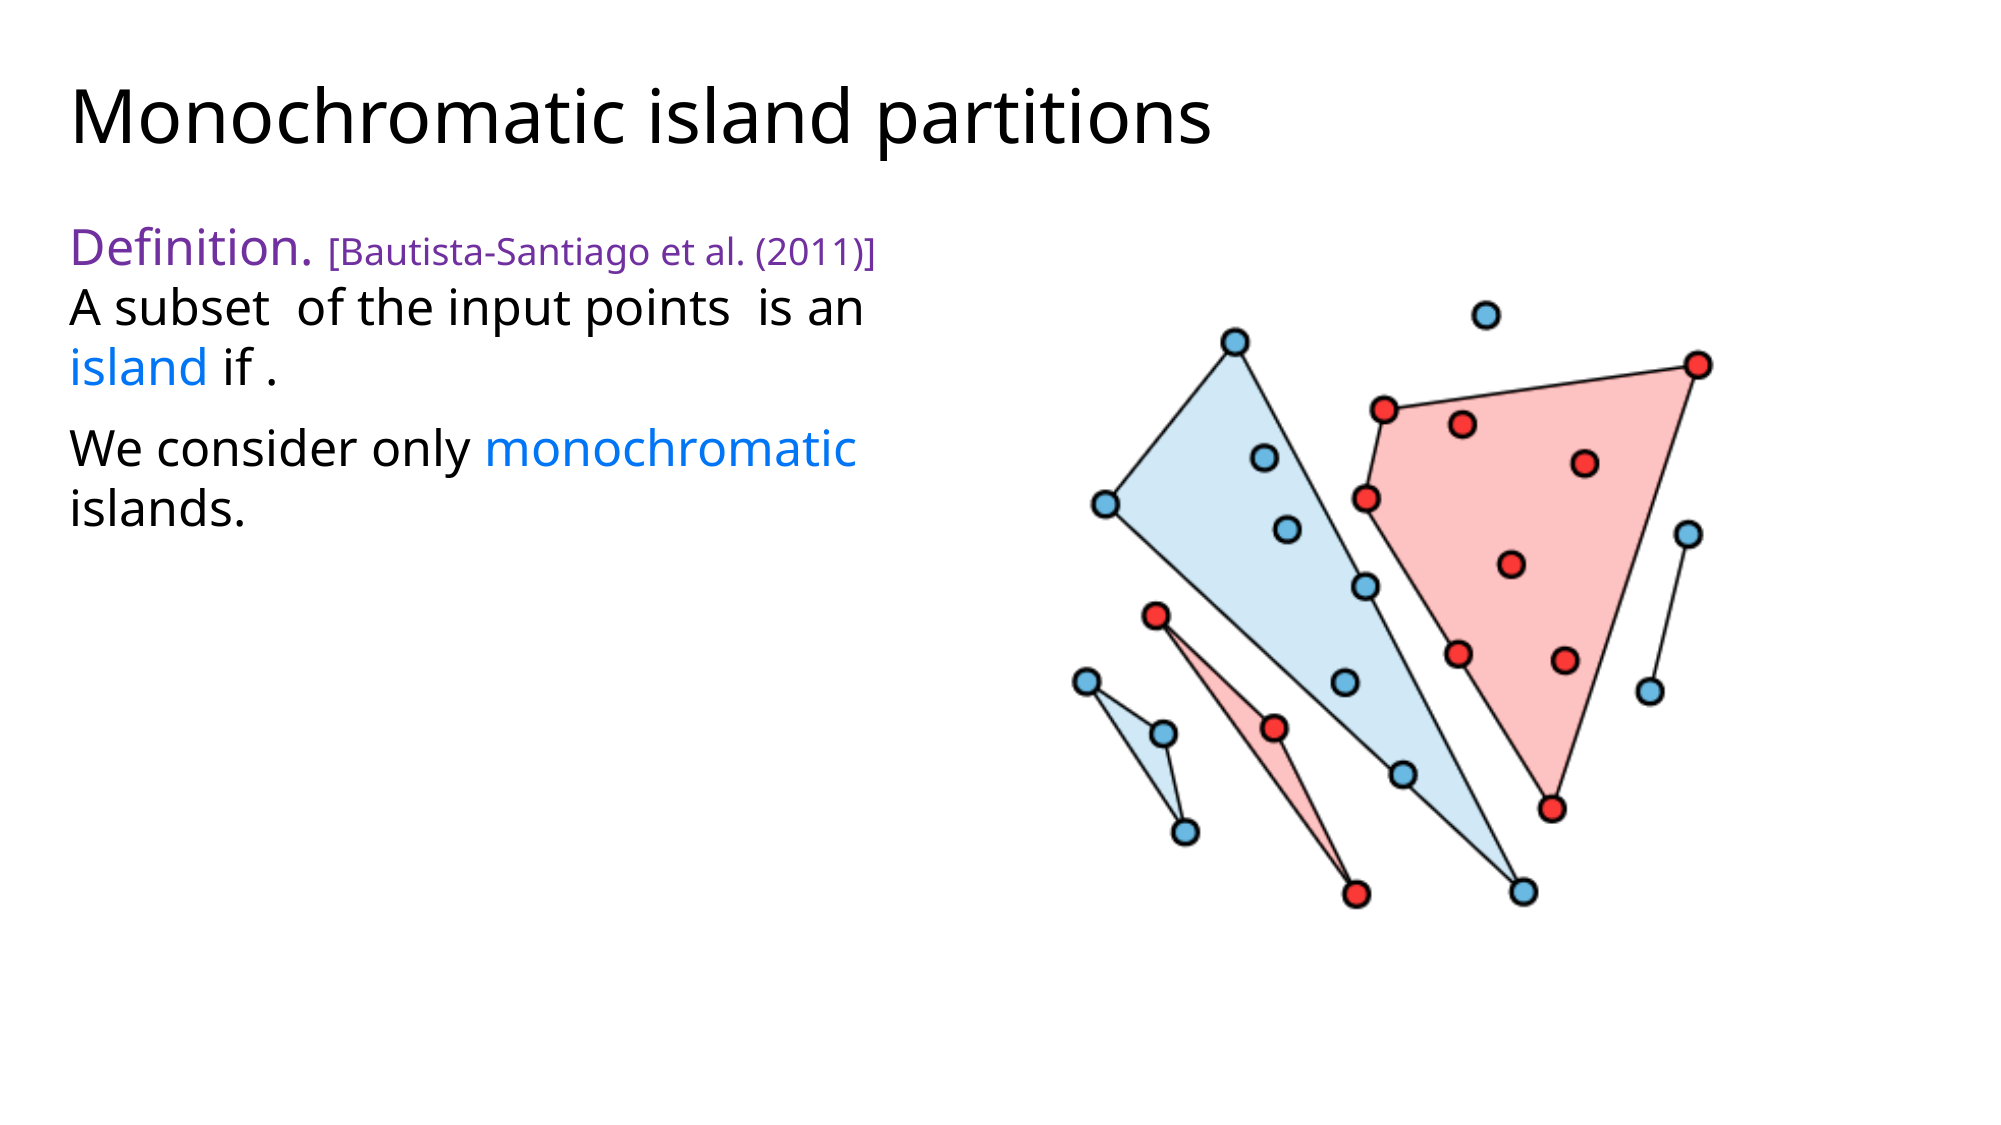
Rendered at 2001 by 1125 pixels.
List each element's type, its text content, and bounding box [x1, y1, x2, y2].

title Monochromatic island partitions [54, 60, 1945, 179]
picture [1005, 254, 1763, 995]
